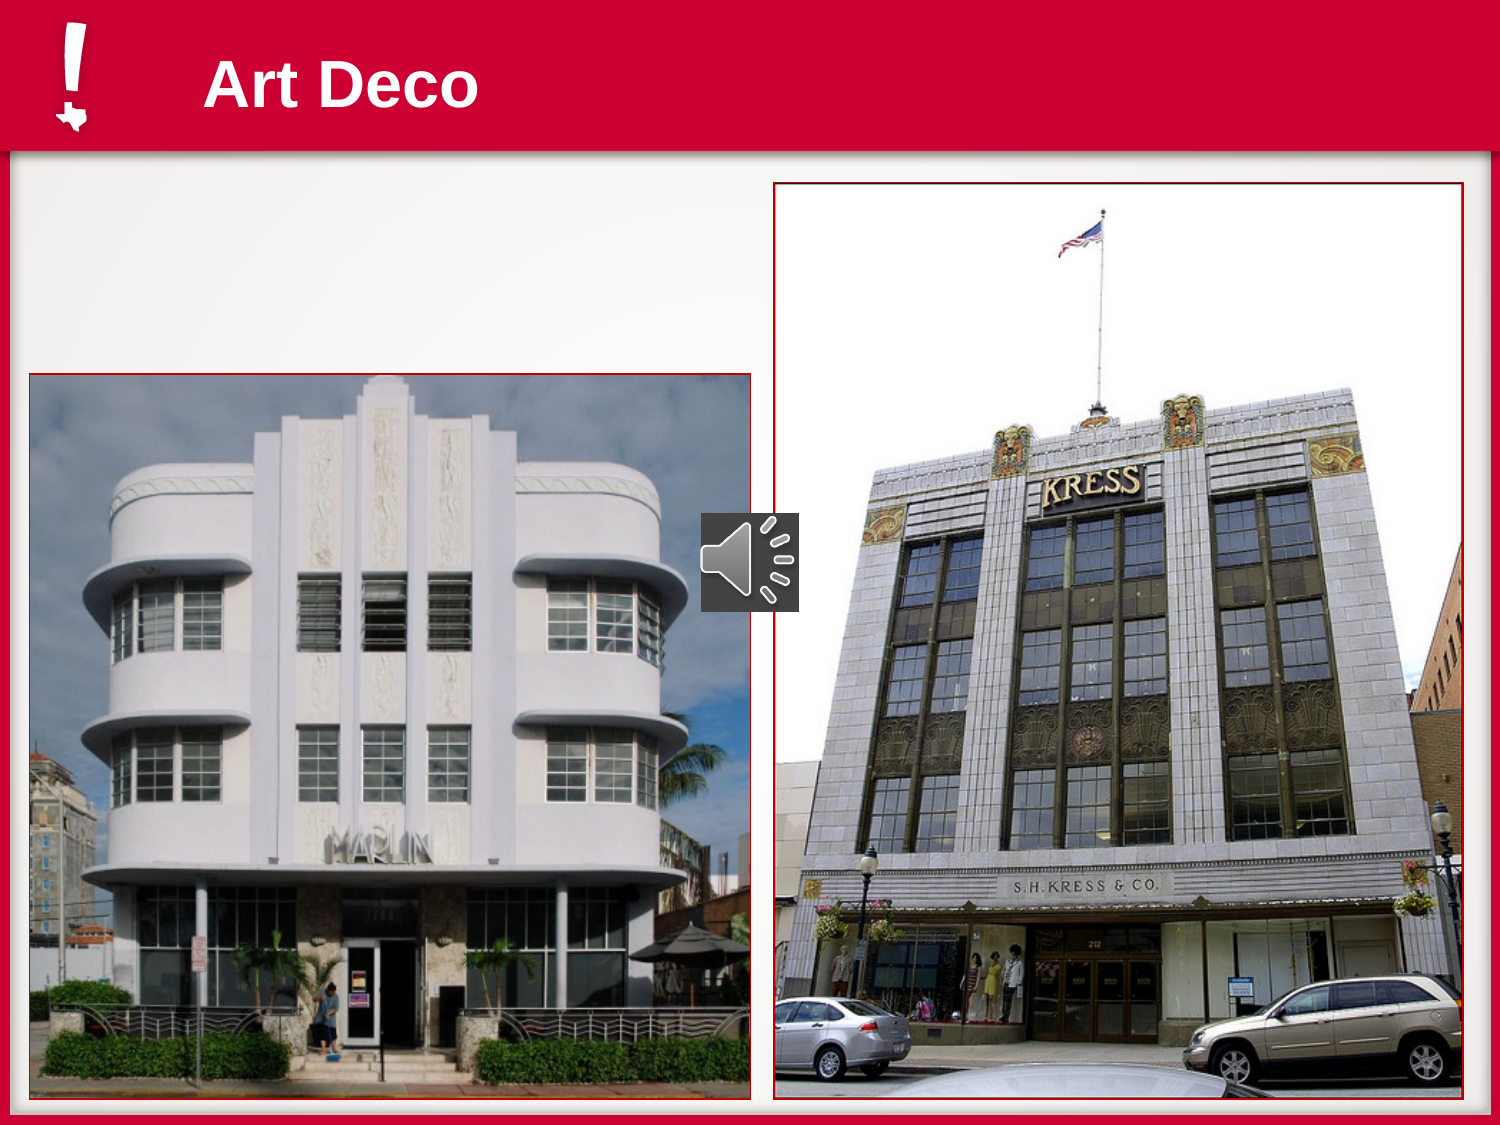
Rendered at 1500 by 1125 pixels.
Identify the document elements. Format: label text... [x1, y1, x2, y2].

title Art Deco [187, 33, 1425, 130]
picture [0, 0, 1500, 1125]
